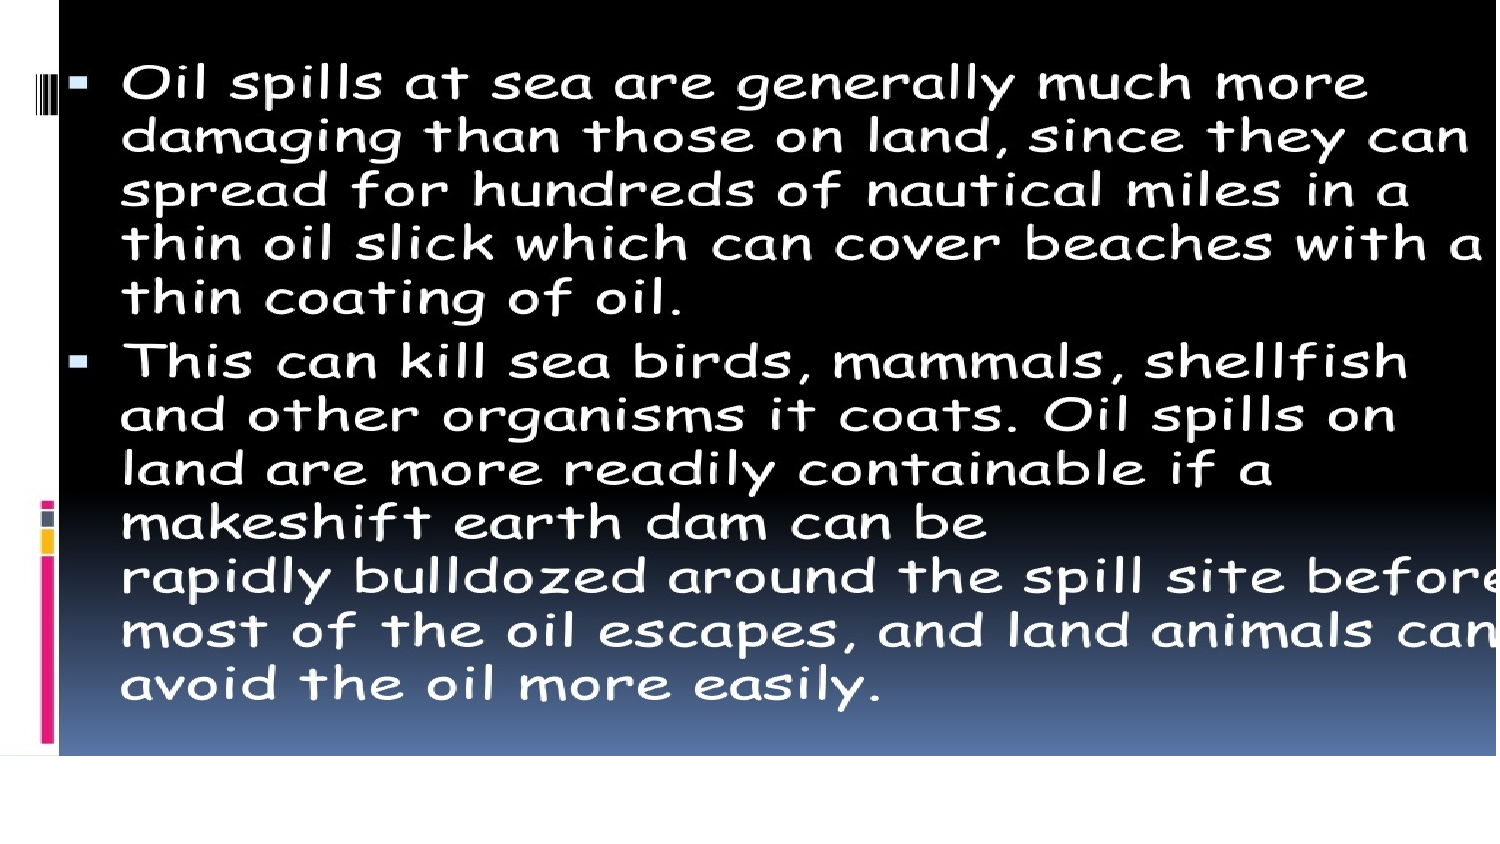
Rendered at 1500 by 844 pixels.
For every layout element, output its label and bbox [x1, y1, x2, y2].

picture [0, 0, 1496, 756]
